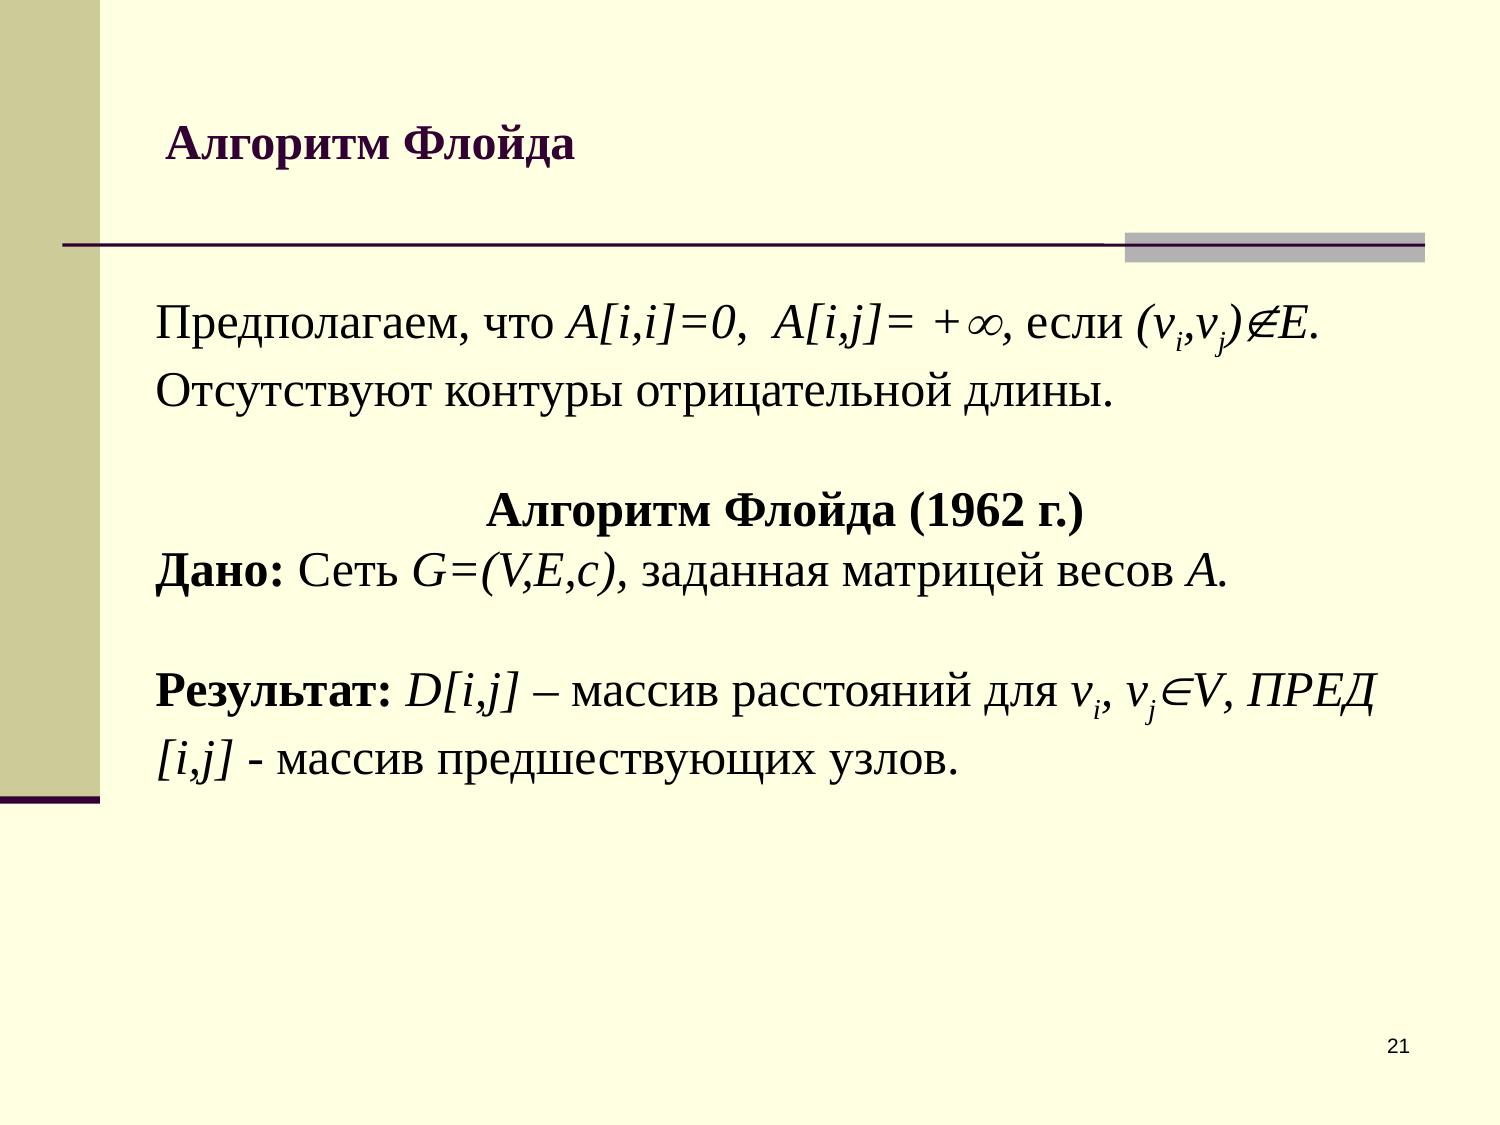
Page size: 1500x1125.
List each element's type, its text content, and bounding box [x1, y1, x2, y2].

text_box Предполагаем, что A[i,i]=0, A[i,j]= +, если (vi,vj)E. Отсутствуют контуры отрицательной длины. Алгоритм Флойда (1962 г.) Дано: Сеть G=(V,E,c), заданная матрицей весов A. Результат: D[i,j] – массив расстояний для vi, vjV, ПРЕД [i,j] - массив предшествующих узлов. [140, 281, 1430, 793]
title Алгоритм Флойда [149, 45, 1426, 234]
slide_number 21 [1112, 1024, 1426, 1101]
